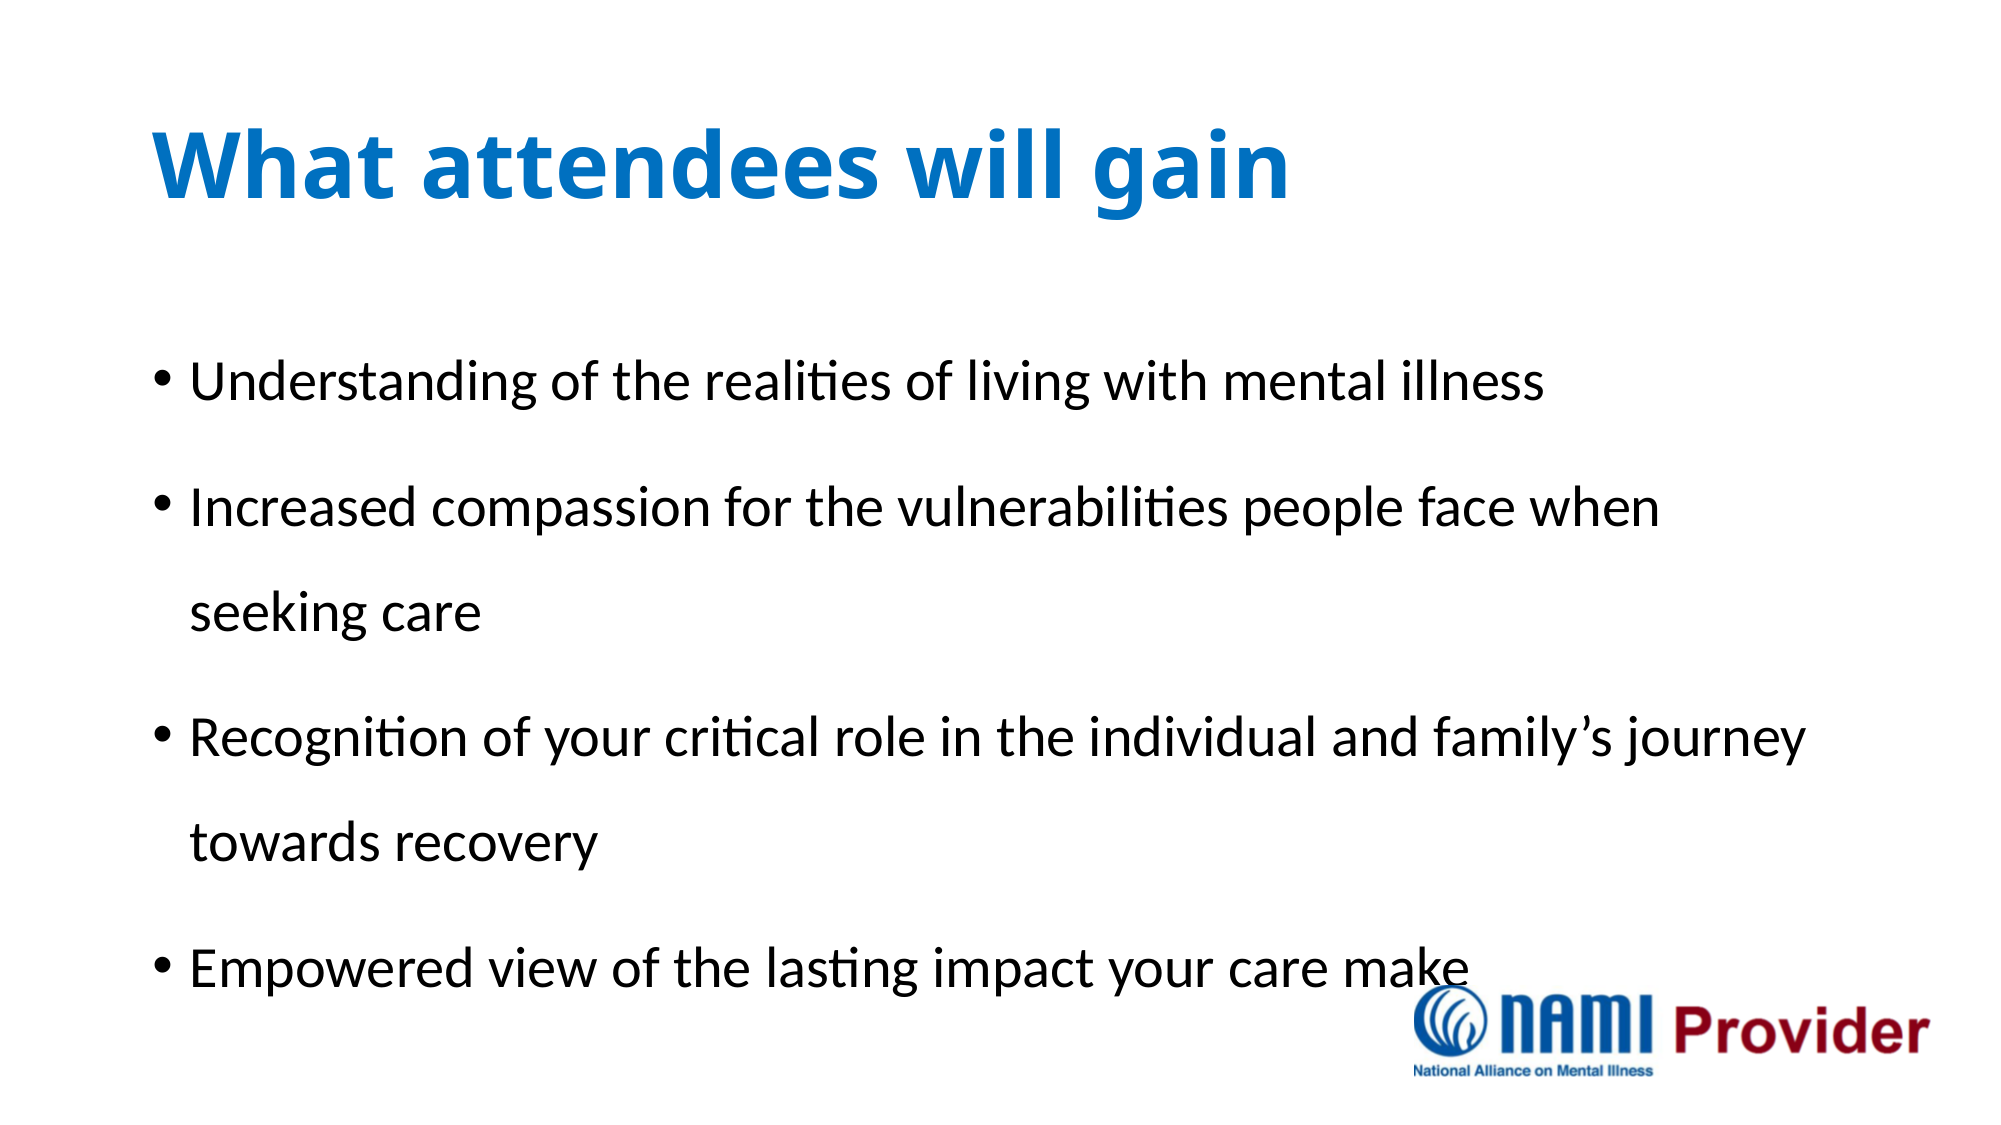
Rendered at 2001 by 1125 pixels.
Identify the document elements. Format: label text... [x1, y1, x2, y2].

list Understanding of the realities of living with mental illness Increased compassion for the vulnerabilities people face when seeking care Recognition of your critical role in the individual and family’s journey towards recovery Empowered view of the lasting impact your care make [137, 299, 1863, 1014]
picture [1414, 985, 1971, 1085]
title What attendees will gain [137, 59, 1863, 278]
